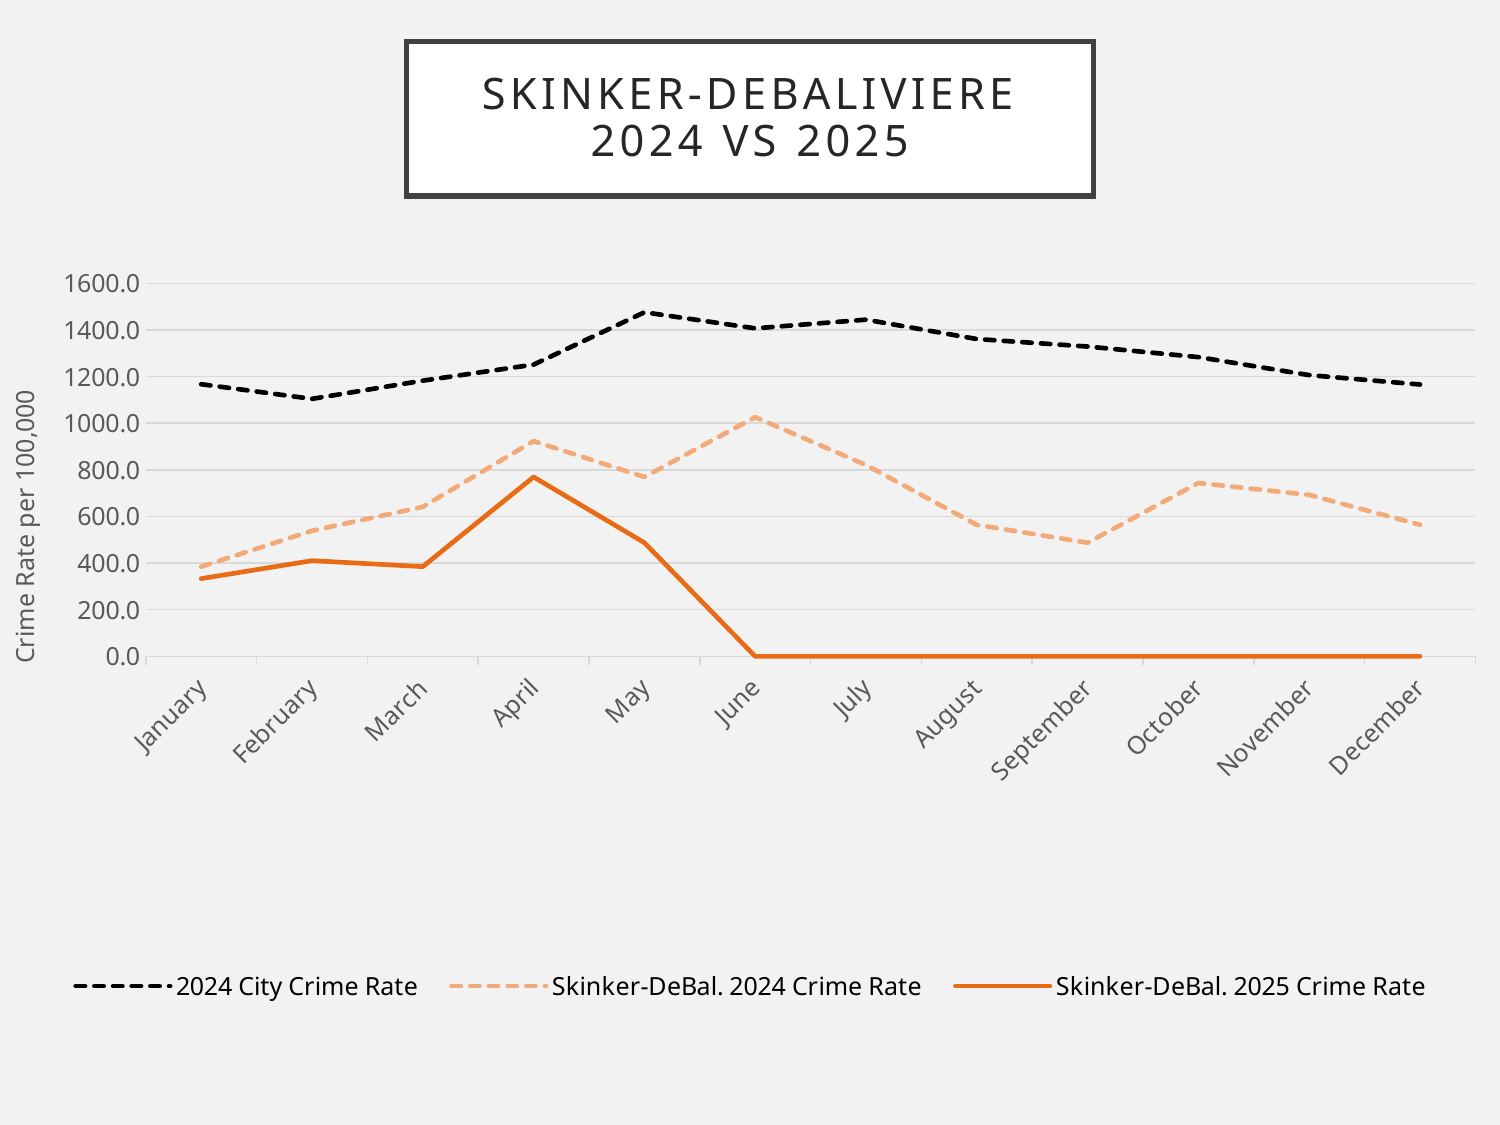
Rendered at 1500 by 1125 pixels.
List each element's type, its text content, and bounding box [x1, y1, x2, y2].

chart [0, 231, 1500, 1125]
title Skinker-Debaliviere 2024 vs 2025 [404, 39, 1096, 199]
